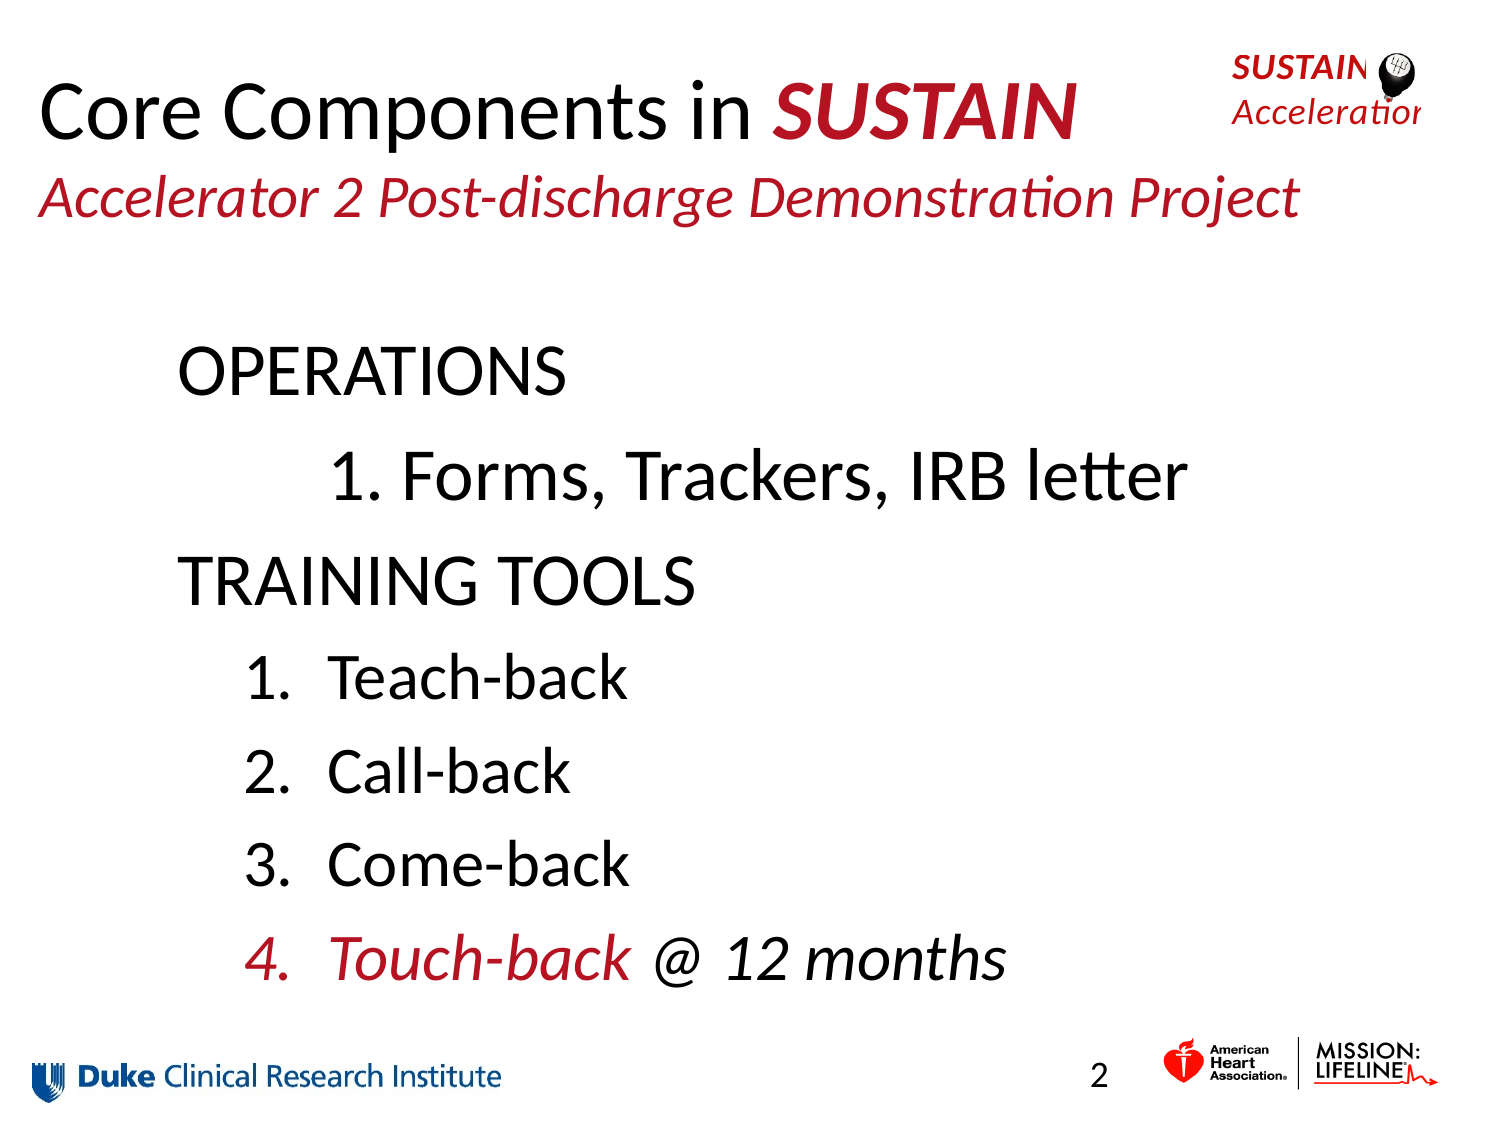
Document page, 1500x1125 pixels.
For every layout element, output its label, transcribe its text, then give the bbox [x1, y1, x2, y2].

picture [32, 1063, 501, 1103]
title Core Components in SUSTAIN Accelerator 2 Post-discharge Demonstration Project [24, 45, 1450, 238]
picture [1156, 1030, 1450, 1100]
list OPERATIONS 1. Forms, Trackers, IRB letter TRAINING TOOLS Teach-back Call-back Come-back Touch-back @ 12 months [162, 312, 1288, 988]
slide_number 2 [1074, 1042, 1425, 1103]
